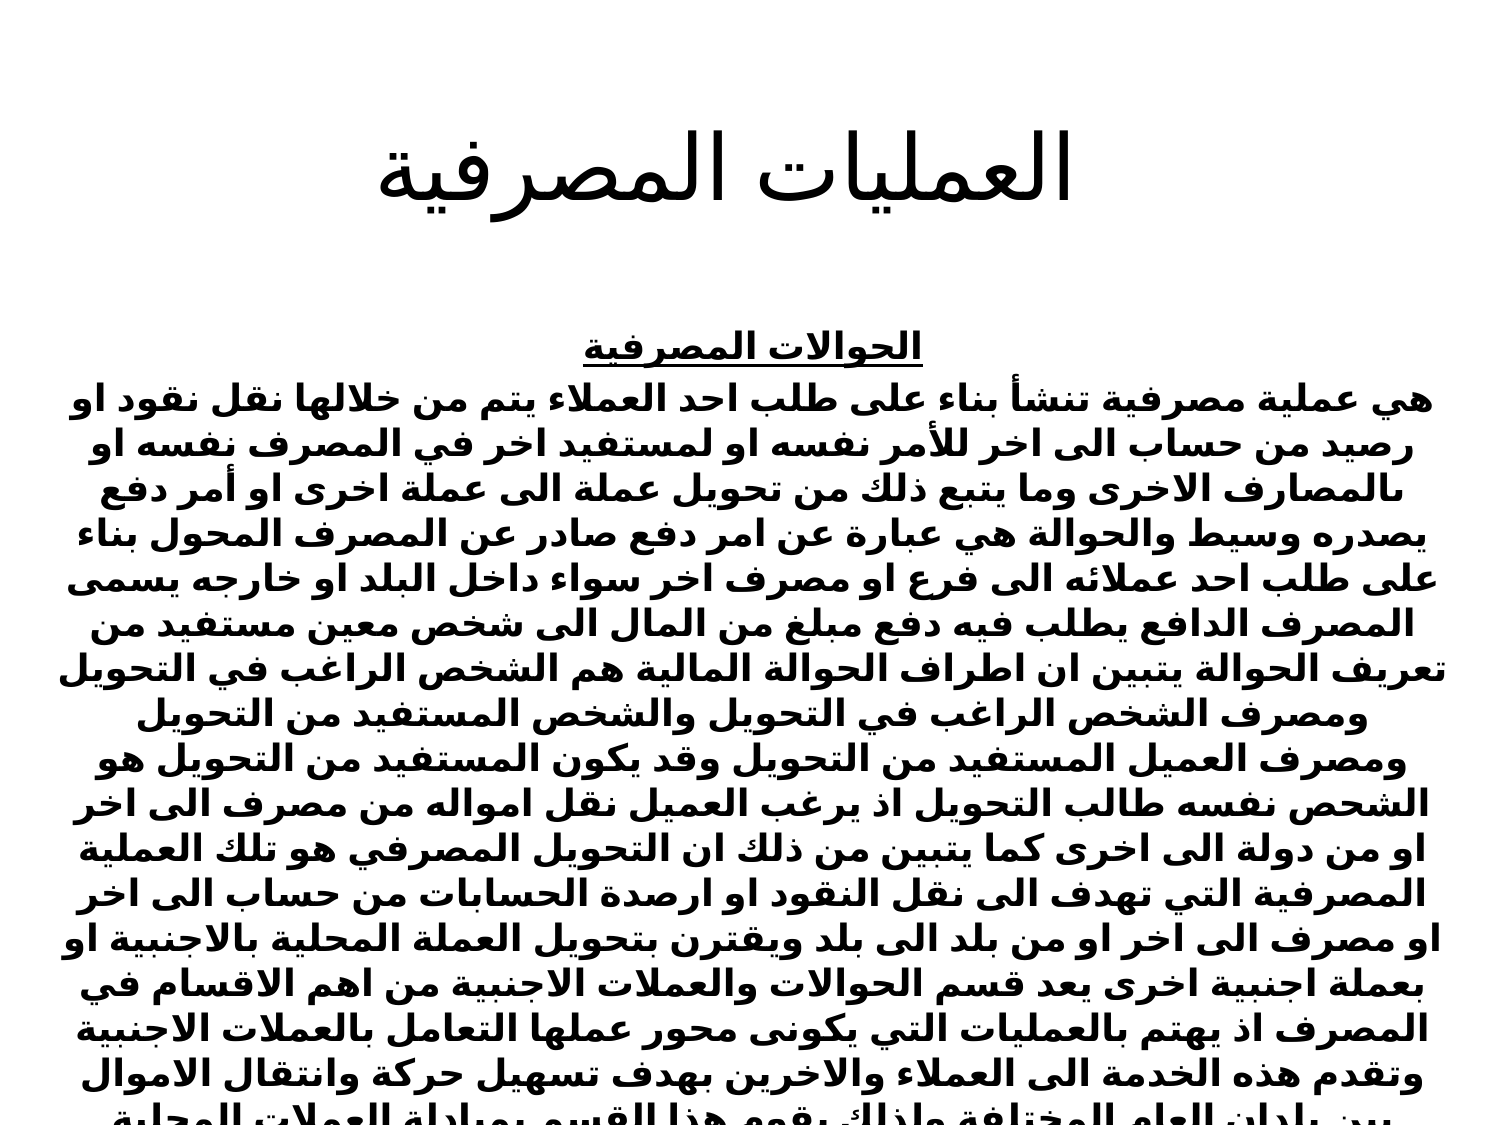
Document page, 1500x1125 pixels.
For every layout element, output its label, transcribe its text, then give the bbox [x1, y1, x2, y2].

subtitle الحوالات المصرفية هي عملية مصرفية تنشأ بناء على طلب احد العملاء يتم من خلالها نقل نقود او رصيد من حساب الى اخر للأمر نفسه او لمستفيد اخر في المصرف نفسه او ىالمصارف الاخرى وما يتبع ذلك من تحويل عملة الى عملة اخرى او أمر دفع يصدره وسيط والحوالة هي عبارة عن امر دفع صادر عن المصرف المحول بناء على طلب احد عملائه الى فرع او مصرف اخر سواء داخل البلد او خارجه يسمى المصرف الدافع يطلب فيه دفع مبلغ من المال الى شخص معين مستفيد من تعريف الحوالة يتبين ان اطراف الحوالة المالية هم الشخص الراغب في التحويل ومصرف الشخص الراغب في التحويل والشخص المستفيد من التحويل ومصرف العميل المستفيد من التحويل وقد يكون المستفيد من التحويل هو الشحص نفسه طالب التحويل اذ يرغب العميل نقل امواله من مصرف الى اخر او من دولة الى اخرى كما يتبين من ذلك ان التحويل المصرفي هو تلك العملية المصرفية التي تهدف الى نقل النقود او ارصدة الحسابات من حساب الى اخر او مصرف الى اخر او من بلد الى بلد ويقترن بتحويل العملة المحلية بالاجنبية او بعملة اجنبية اخرى يعد قسم الحوالات والعملات الاجنبية من اهم الاقسام في المصرف اذ يهتم بالعمليات التي يكونى محور عملها التعامل بالعملات الاجنبية وتقدم هذه الخدمة الى العملاء والاخرين بهدف تسهيل حركة وانتقال الاموال بين بلدان العام المختلفة ولذلك يقوم هذا القسم بمبادلة العملات المحلية بالعملات الاجنبية ويمثل حلقة الوصل بين المصارف لتسوية المدفوعات الدولية سواء كانت للسلع المنظورة او غير المنظورةكما تلعب الحوالات دورا مهما في تسوية المدفوعات الدولية سواء لتسوية قيم السلع المنظورة او السلع الغير النظورة كالنفقات الدراسية للطلبة ونفقات العلاج والسياحة ورواتب العاملين الاجانب وفوائد القروض وتسديد اقساطها ويلاحظ ارتفاع قيمة وعدد الحسابات المقيمه في المصرف وغالبيتها تتمتع بحرية الحركة دون شرط في التحويل [41, 314, 1465, 1059]
title العمليات المصرفية [76, 42, 1352, 284]
